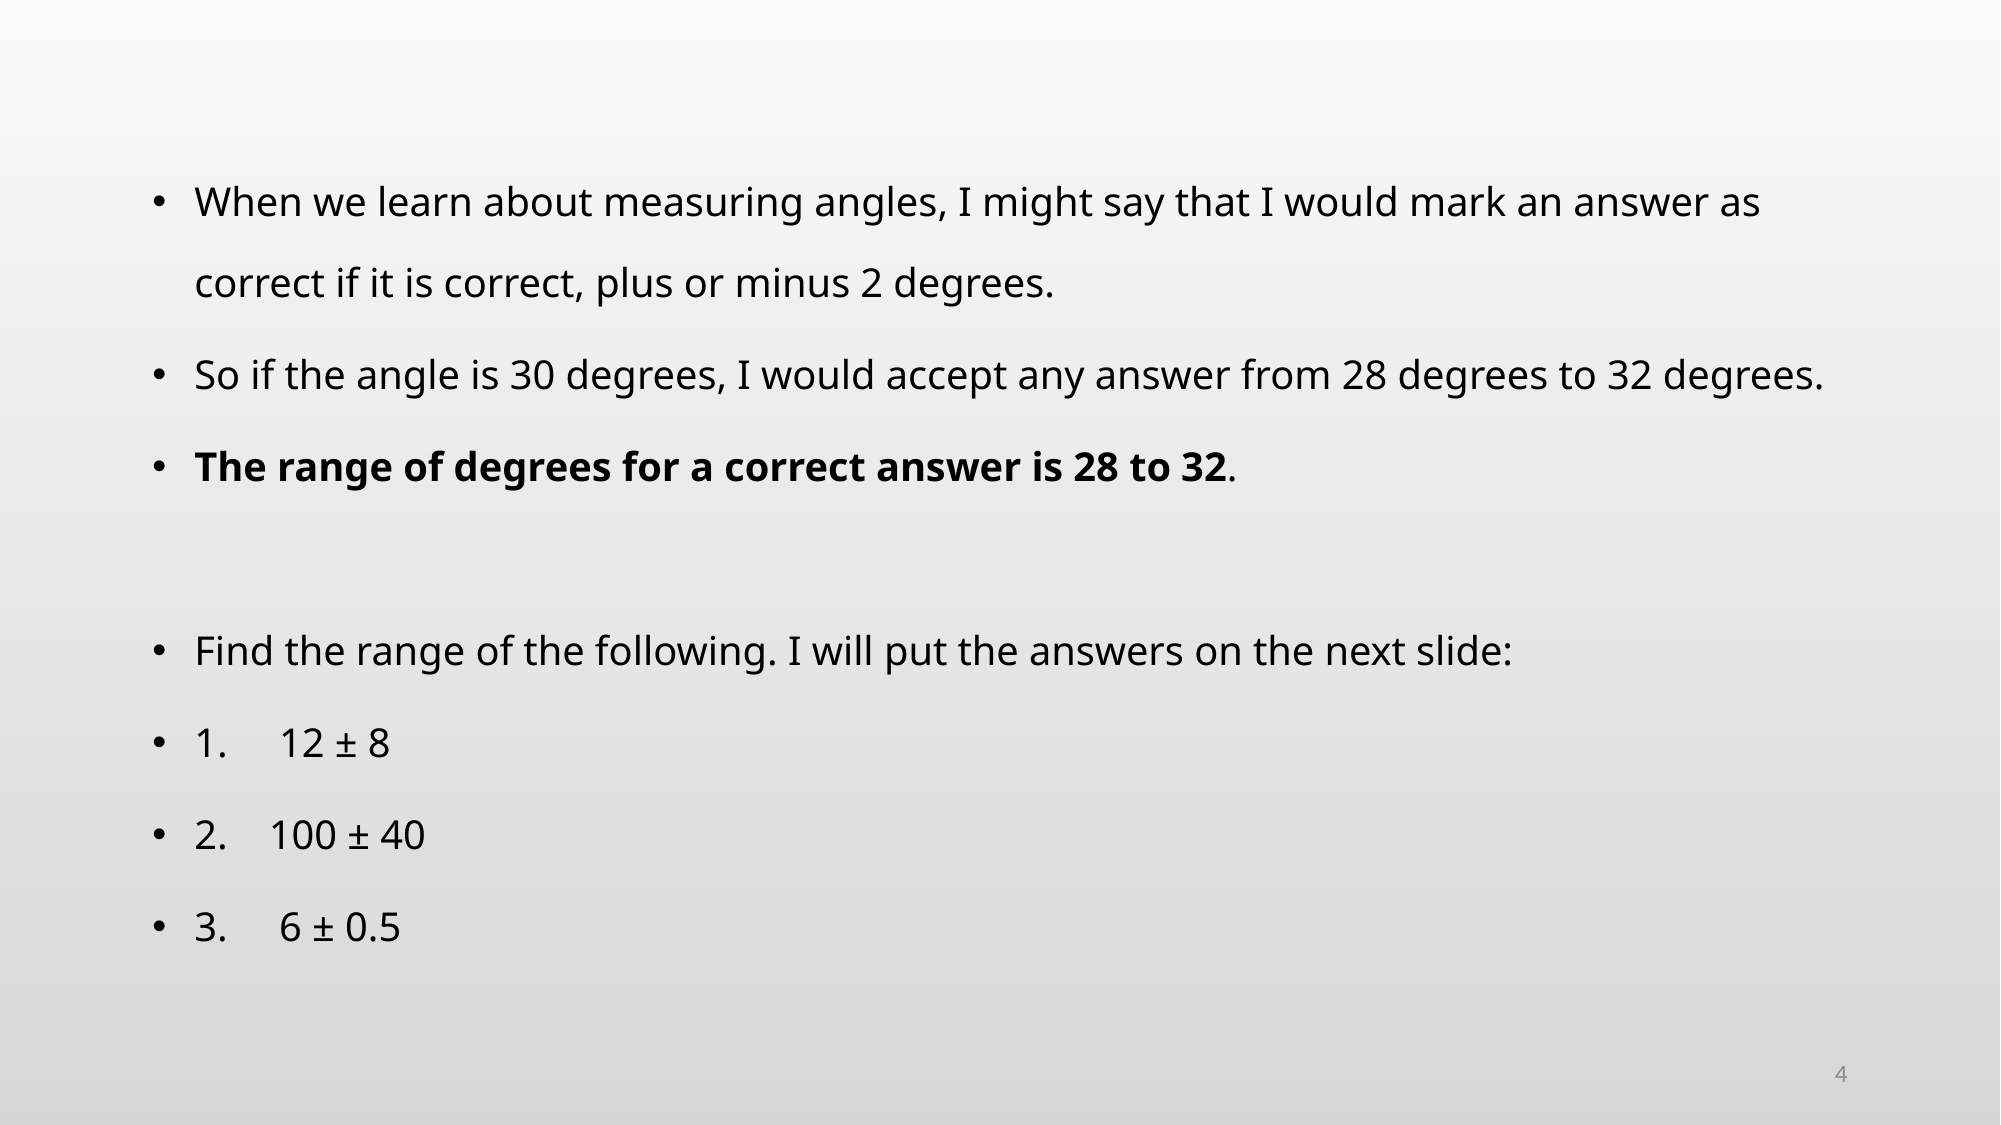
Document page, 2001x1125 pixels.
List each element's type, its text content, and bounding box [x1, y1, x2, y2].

slide_number 4 [1412, 1042, 1863, 1103]
list When we learn about measuring angles, I might say that I would mark an answer as correct if it is correct, plus or minus 2 degrees. So if the angle is 30 degrees, I would accept any answer from 28 degrees to 32 degrees. The range of degrees for a correct answer is 28 to 32. Find the range of the following. I will put the answers on the next slide: 1. 12 ± 8 2. 100 ± 40 3. 6 ± 0.5 [137, 135, 1863, 1014]
